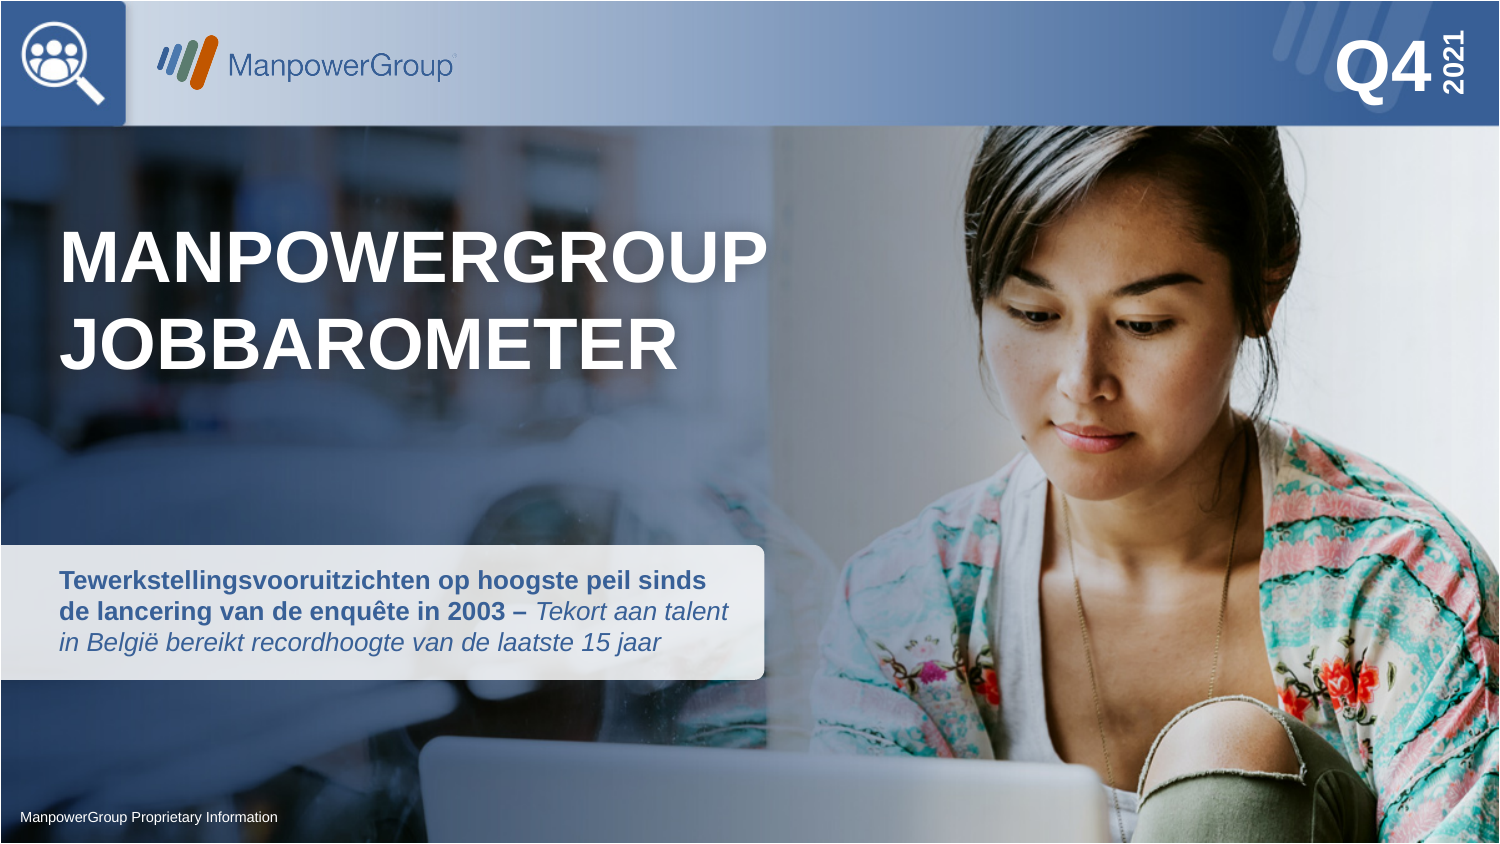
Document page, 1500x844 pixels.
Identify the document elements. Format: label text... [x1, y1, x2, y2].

subtitle Tewerkstellingsvooruitzichten op hoogste peil sinds de lancering van de enquête in 2003 – Tekort aan talent in België bereikt recordhoogte van de laatste 15 jaar [59, 563, 740, 662]
picture [1, 1, 1499, 843]
list MANPOWERGROUP JOBBAROMETER [59, 209, 916, 512]
